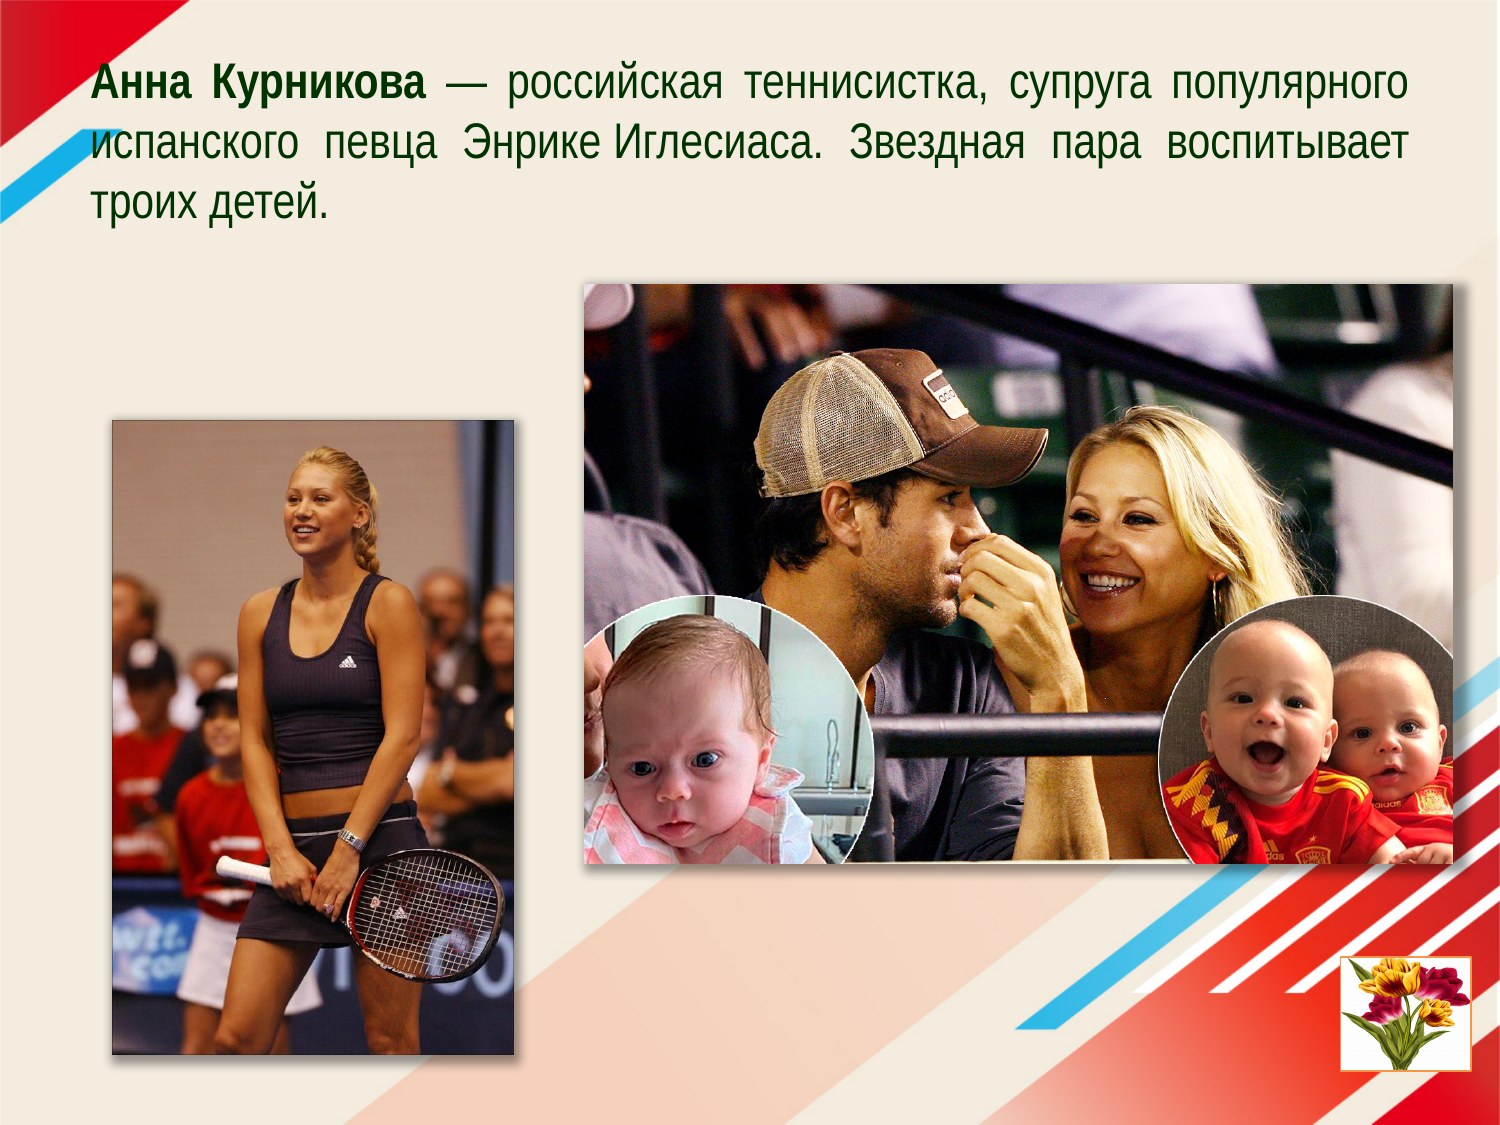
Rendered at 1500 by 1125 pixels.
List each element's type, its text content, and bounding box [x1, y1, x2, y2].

picture [0, 0, 1500, 1125]
title Анна Курникова — российская теннисистка, супруга популярного испанского певца Энрике Иглесиаса. Звездная пара воспитывает троих детей. [75, 45, 1425, 233]
